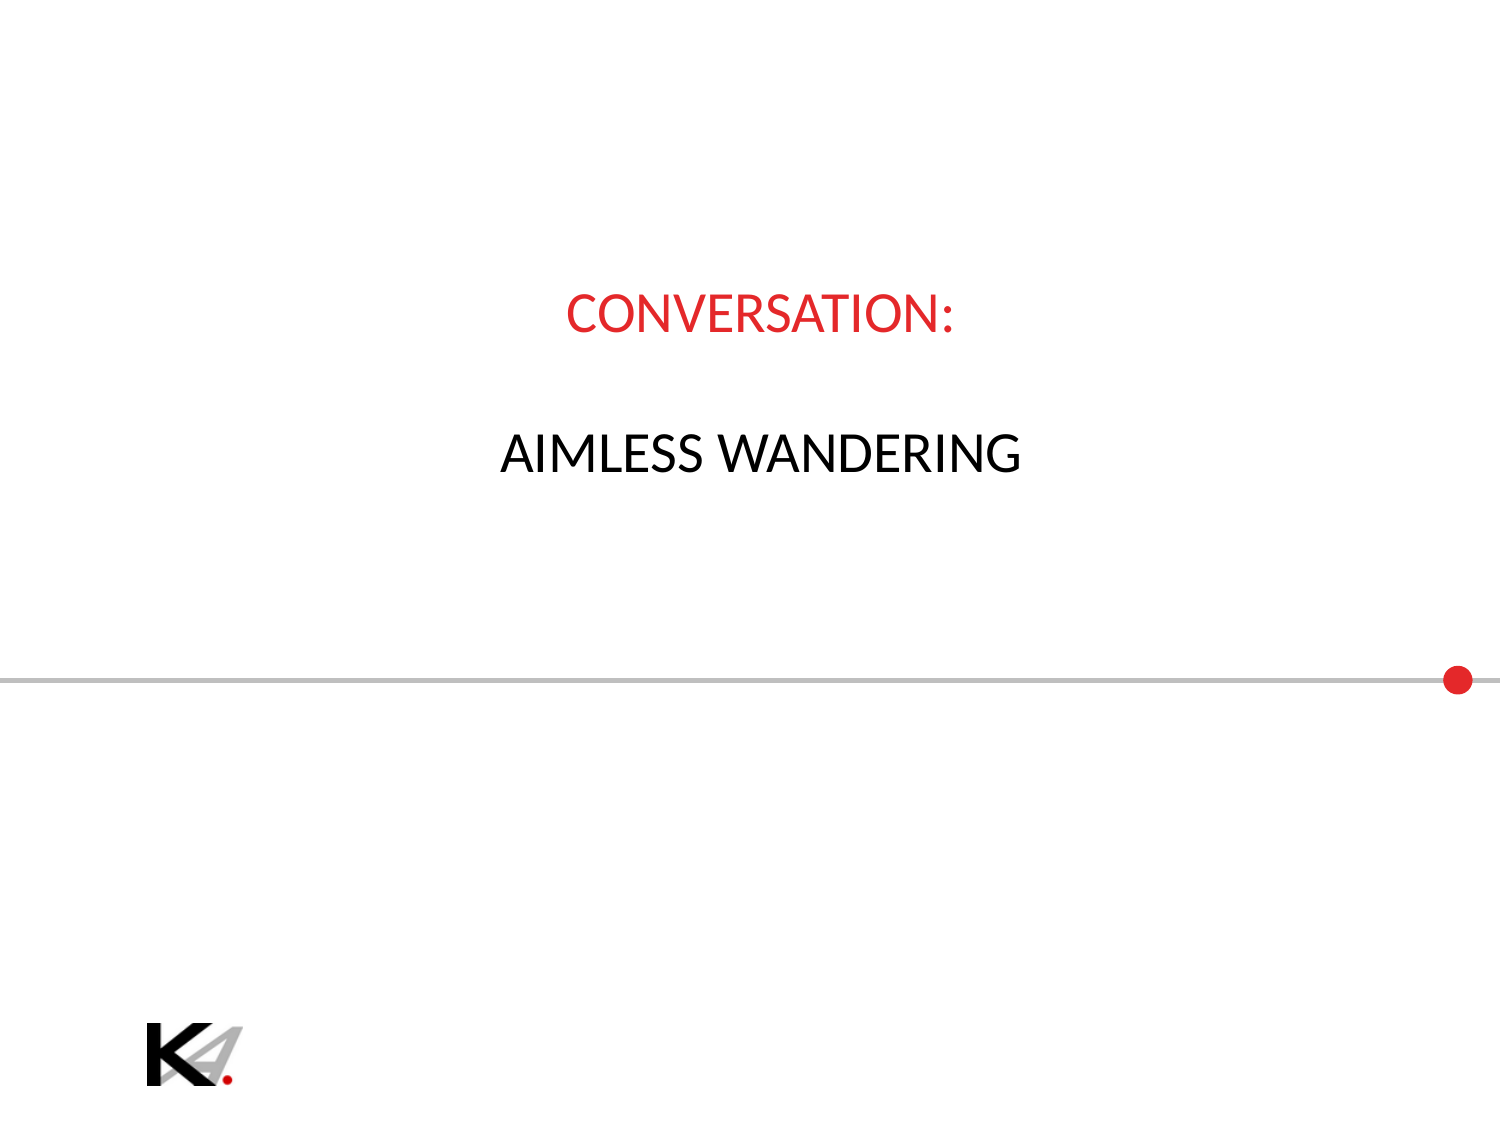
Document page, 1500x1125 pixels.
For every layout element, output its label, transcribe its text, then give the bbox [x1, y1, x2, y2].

title Conversation: AIMLESS WANDERING [123, 267, 1399, 669]
picture [147, 1023, 243, 1086]
